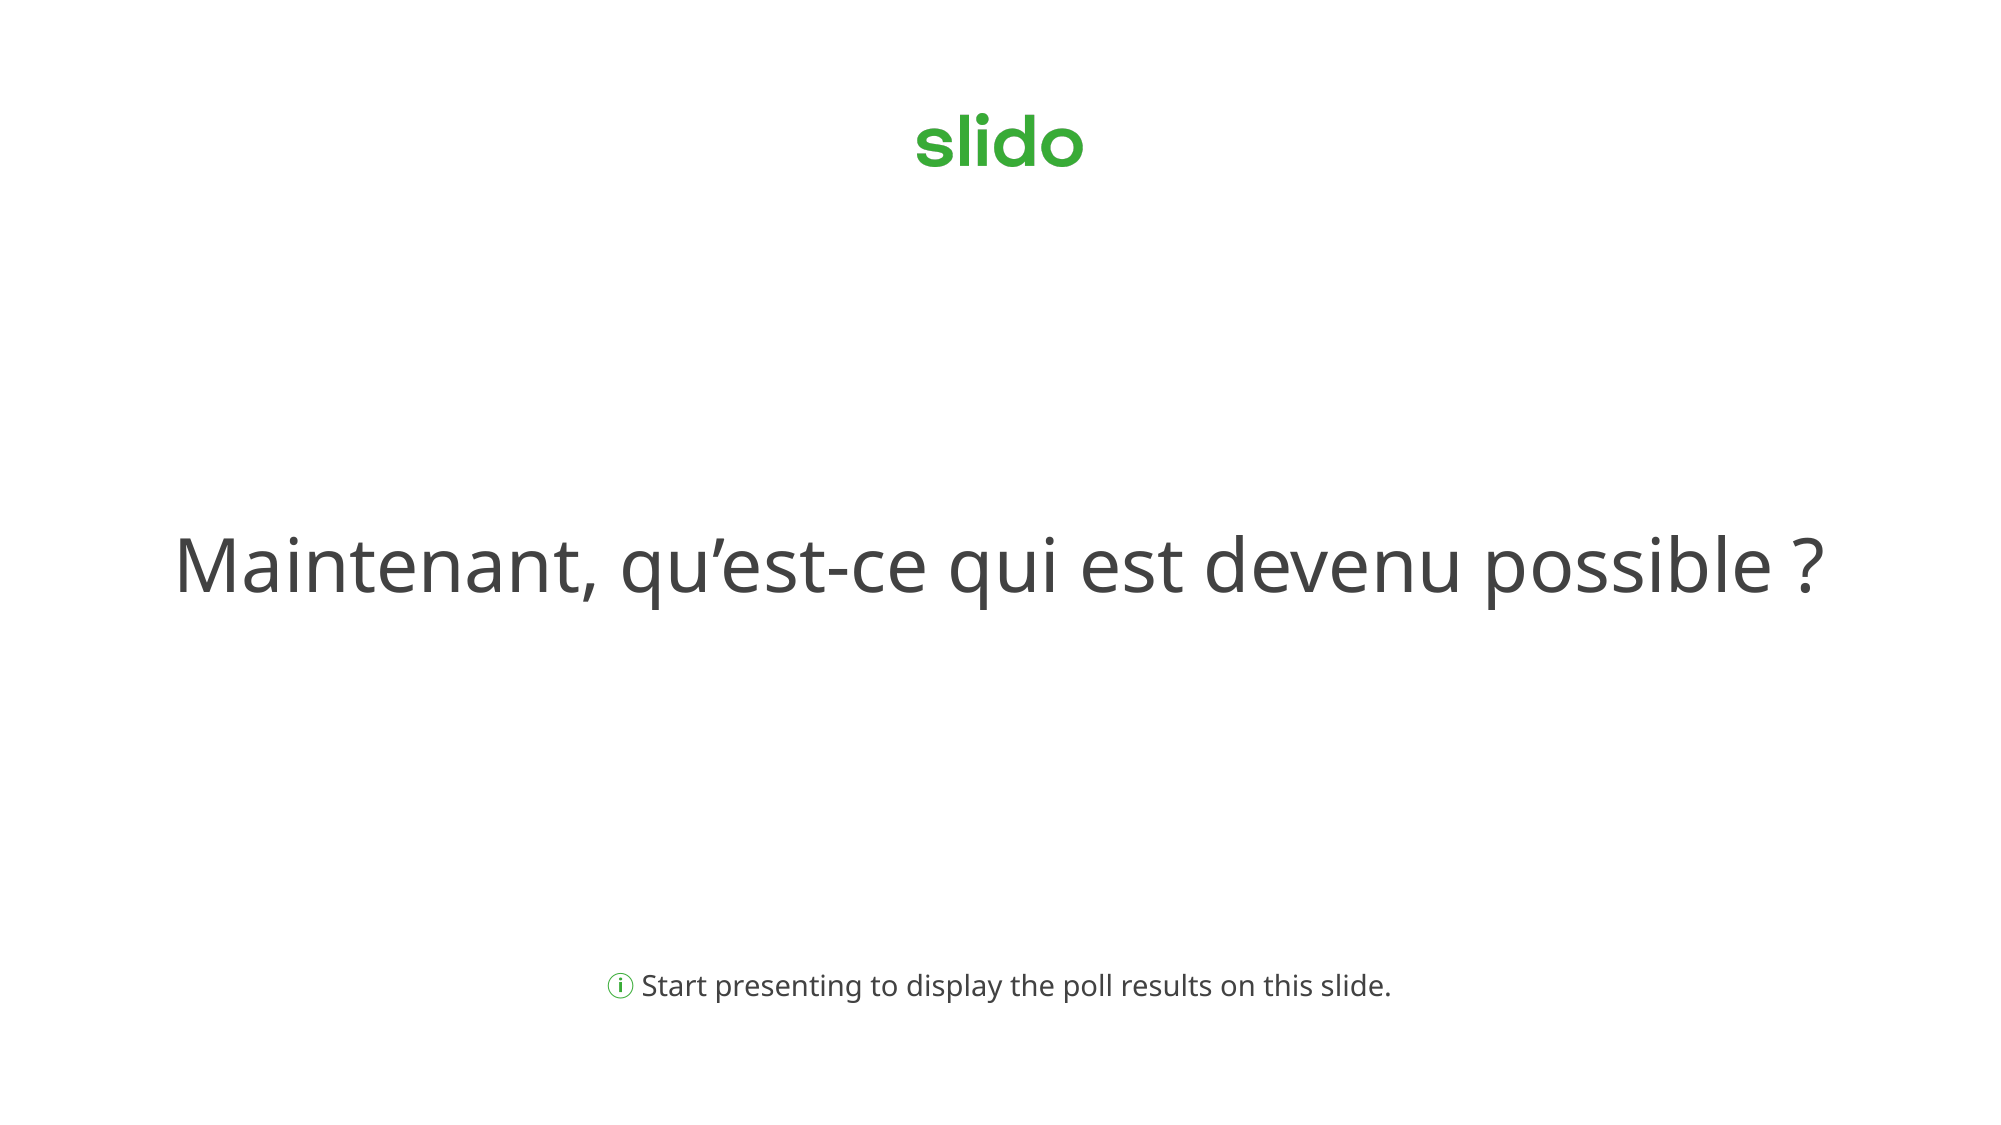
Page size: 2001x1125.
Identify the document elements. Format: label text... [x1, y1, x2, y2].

text_box ⓘ Start presenting to display the poll results on this slide. [0, 842, 2000, 1125]
text_box Maintenant, qu’est-ce qui est devenu possible ? [0, 280, 2000, 842]
picture [899, 98, 1101, 183]
